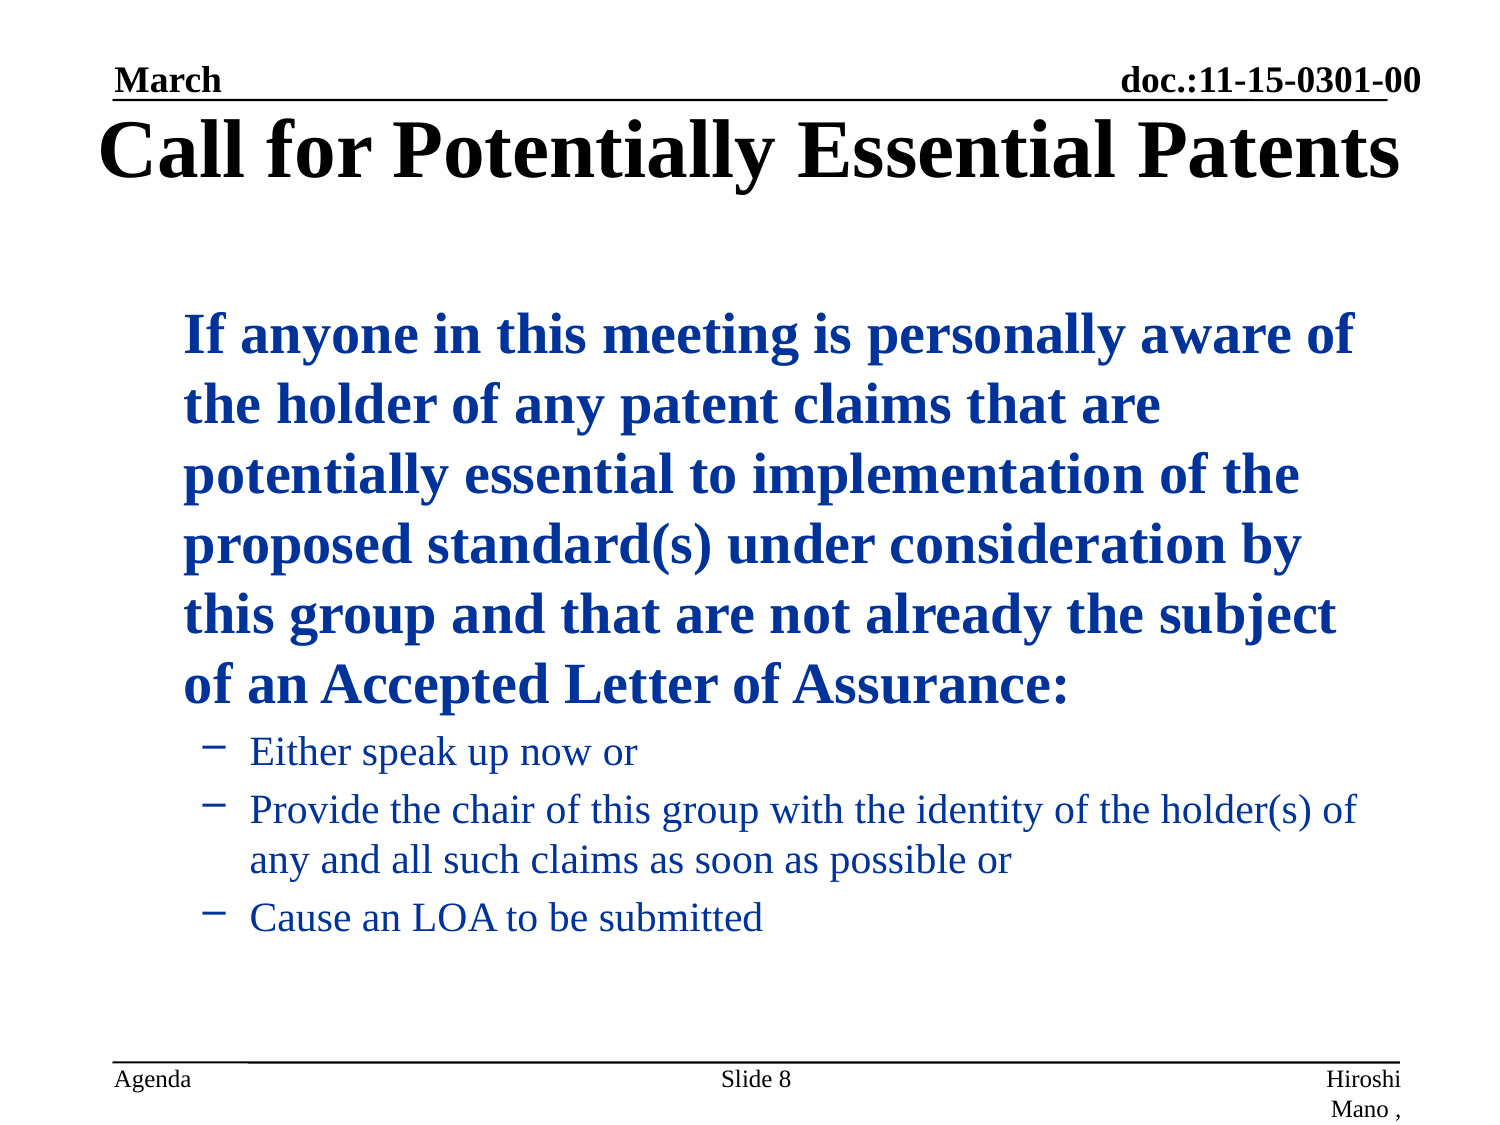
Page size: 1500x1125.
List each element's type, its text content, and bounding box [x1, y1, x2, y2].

slide_number Slide 8 [712, 1061, 800, 1093]
footer Hiroshi Mano , Koden-TI [1324, 1061, 1402, 1093]
slide_number March [114, 54, 245, 101]
title Call for Potentially Essential Patents [74, 49, 1426, 238]
list If anyone in this meeting is personally aware of the holder of any patent claims that are potentially essential to implementation of the proposed standard(s) under consideration by this group and that are not already the subject of an Accepted Letter of Assurance: Either speak up now or Provide the chair of this group with the identity of the holder(s) of any and all such claims as soon as possible or Cause an LOA to be submitted [112, 287, 1388, 963]
